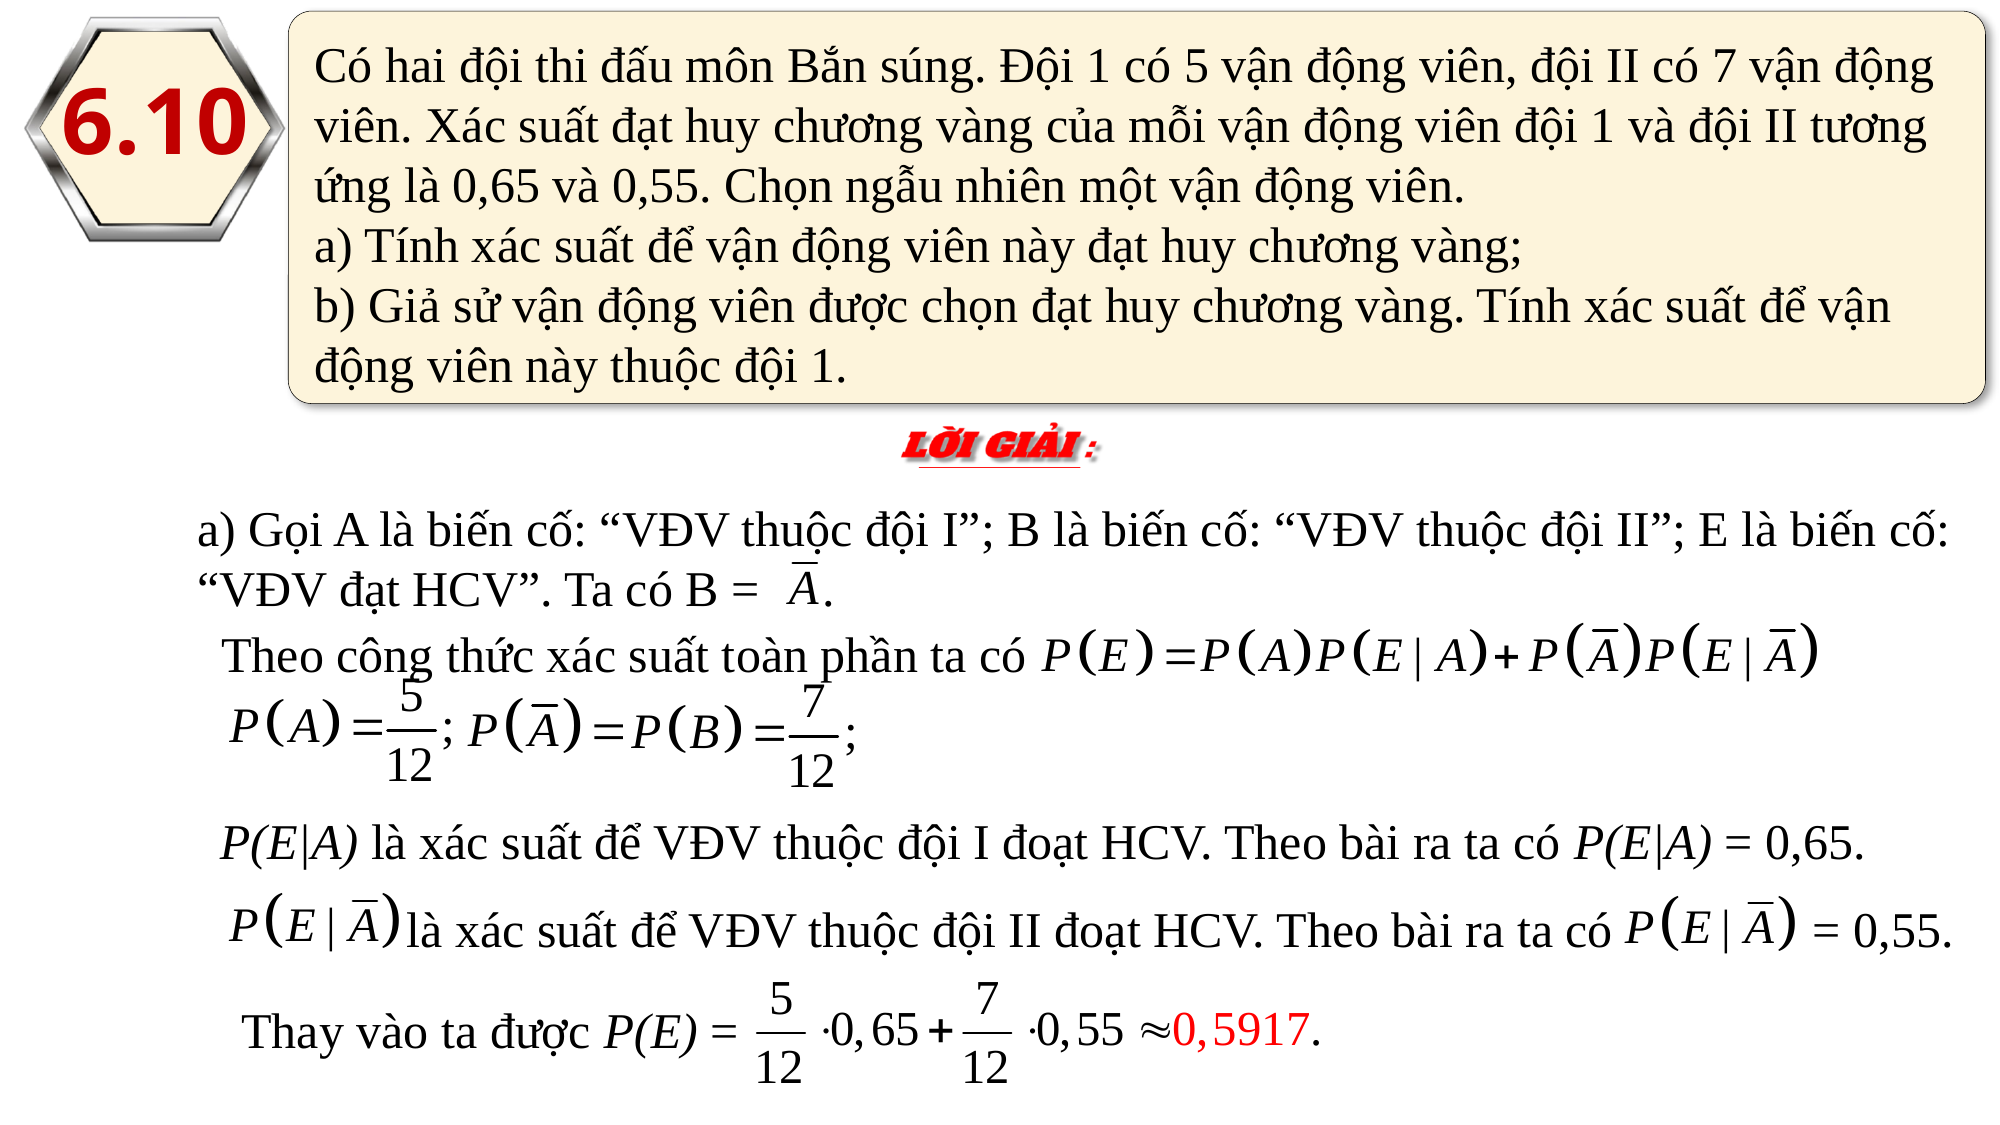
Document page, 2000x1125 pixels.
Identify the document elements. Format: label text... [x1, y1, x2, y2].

picture [895, 417, 1104, 468]
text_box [182, 489, 1991, 626]
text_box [225, 967, 1330, 1095]
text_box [203, 615, 1822, 704]
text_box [220, 715, 865, 799]
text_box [0, 10, 2000, 404]
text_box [220, 885, 2000, 977]
text_box P(E|A) là xác suất để VĐV thuộc đội I đoạt HCV. Theo bài ra ta có P(E|A) = 0,65. [205, 802, 1937, 877]
